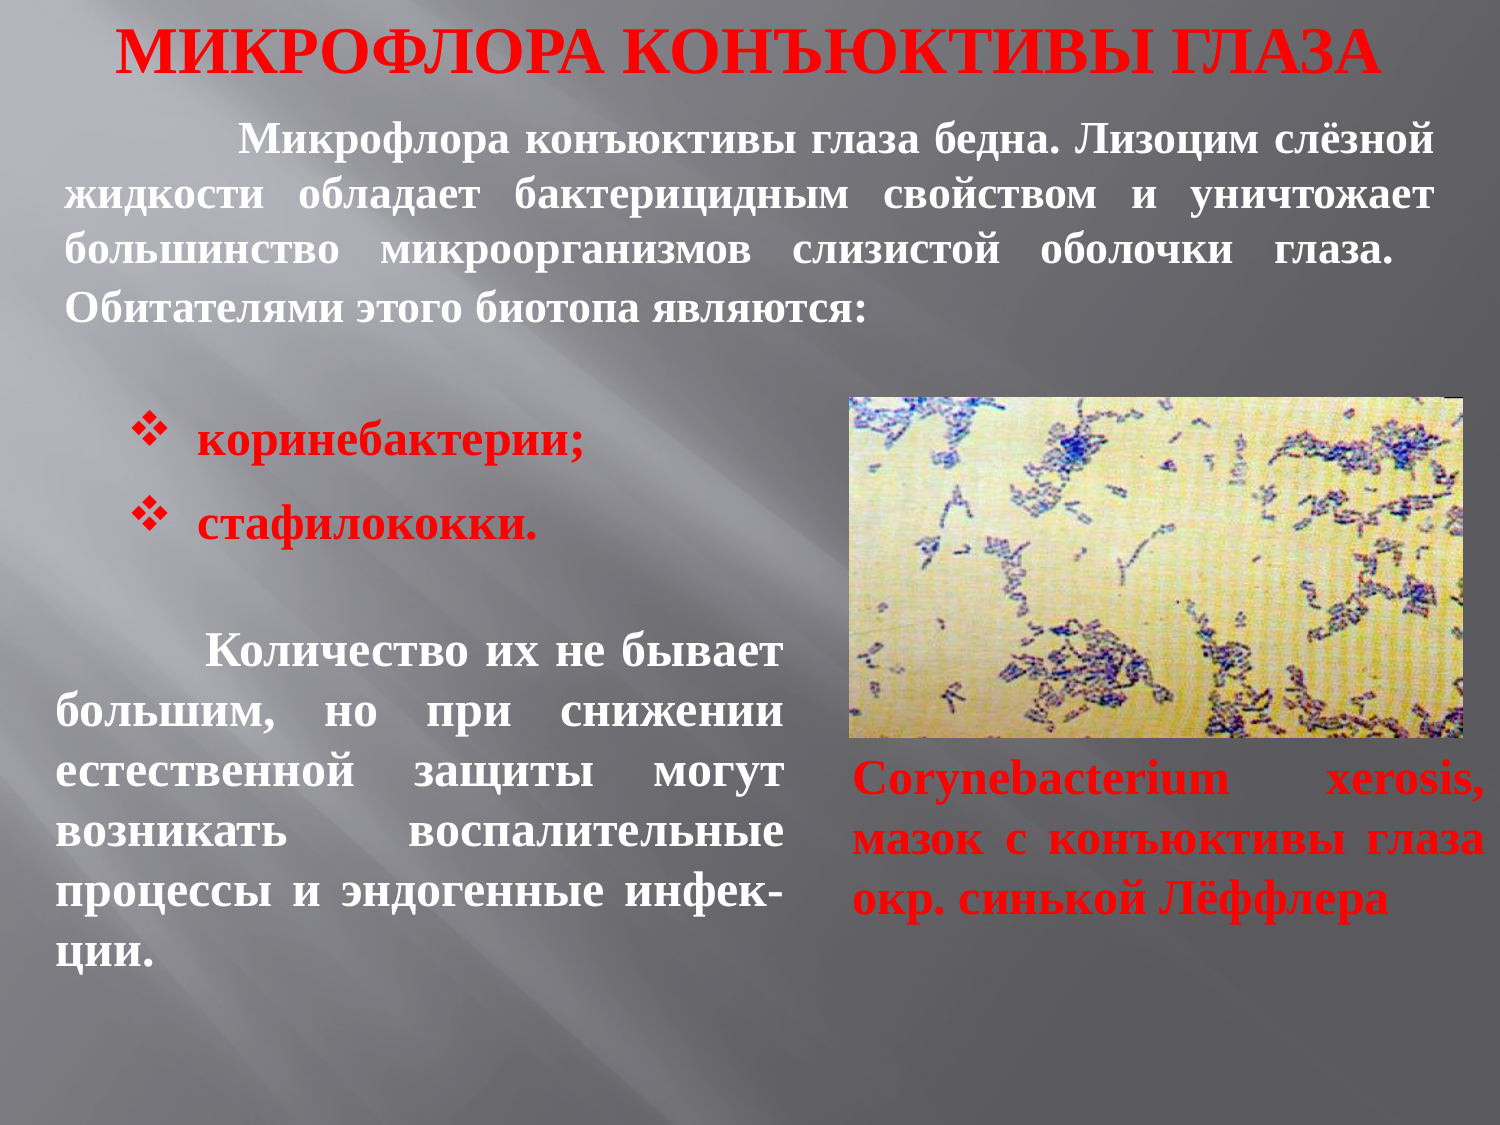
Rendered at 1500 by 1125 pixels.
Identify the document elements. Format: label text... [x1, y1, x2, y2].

text_box Количество их не бывает большим, но при снижении естественной защиты могут возникать воспалительные процессы и эндогенные инфек-ции. [41, 609, 800, 985]
text_box МИКРОФЛОРА КОНЪЮКТИВЫ ГЛАЗА [0, 0, 1500, 95]
text_box Микрофлора конъюктивы глаза бедна. Лизоцим слёзной жидкости обладает бактерицидным свойством и уничтожает большинство микроорганизмов слизистой оболочки глаза. Обитателями этого биотопа являются: [50, 99, 1450, 340]
text_box Corynebacterium xerosis, мазок с конъюктивы глаза окр. синькой Лёффлера [837, 737, 1500, 933]
picture [849, 396, 1463, 738]
text_box коринебактерии; стафилококки. [112, 397, 609, 558]
